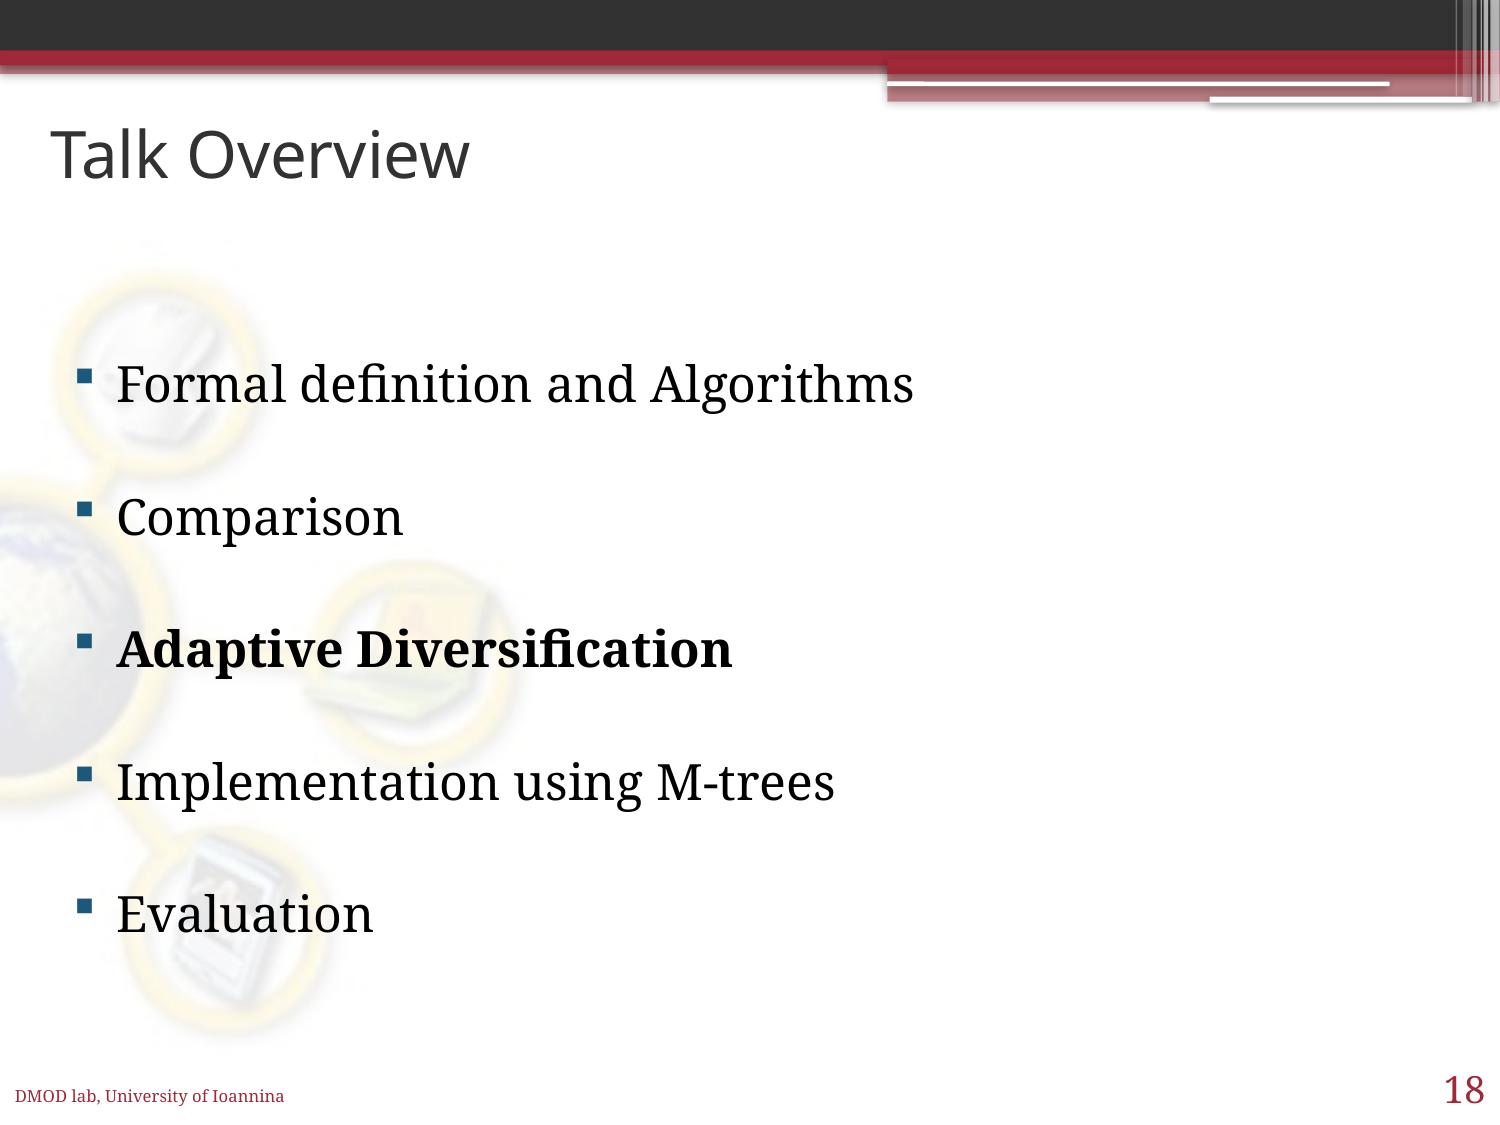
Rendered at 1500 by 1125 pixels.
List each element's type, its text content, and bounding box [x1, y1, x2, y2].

title Talk Overview [35, 105, 1432, 200]
picture [0, 187, 539, 1078]
list Formal definition and Algorithms Comparison Adaptive Diversification Implementation using M-trees Evaluation [41, 278, 1477, 1031]
slide_number 18 [1374, 1065, 1500, 1125]
footer DMOD lab, University of Ioannina [0, 1078, 1020, 1125]
